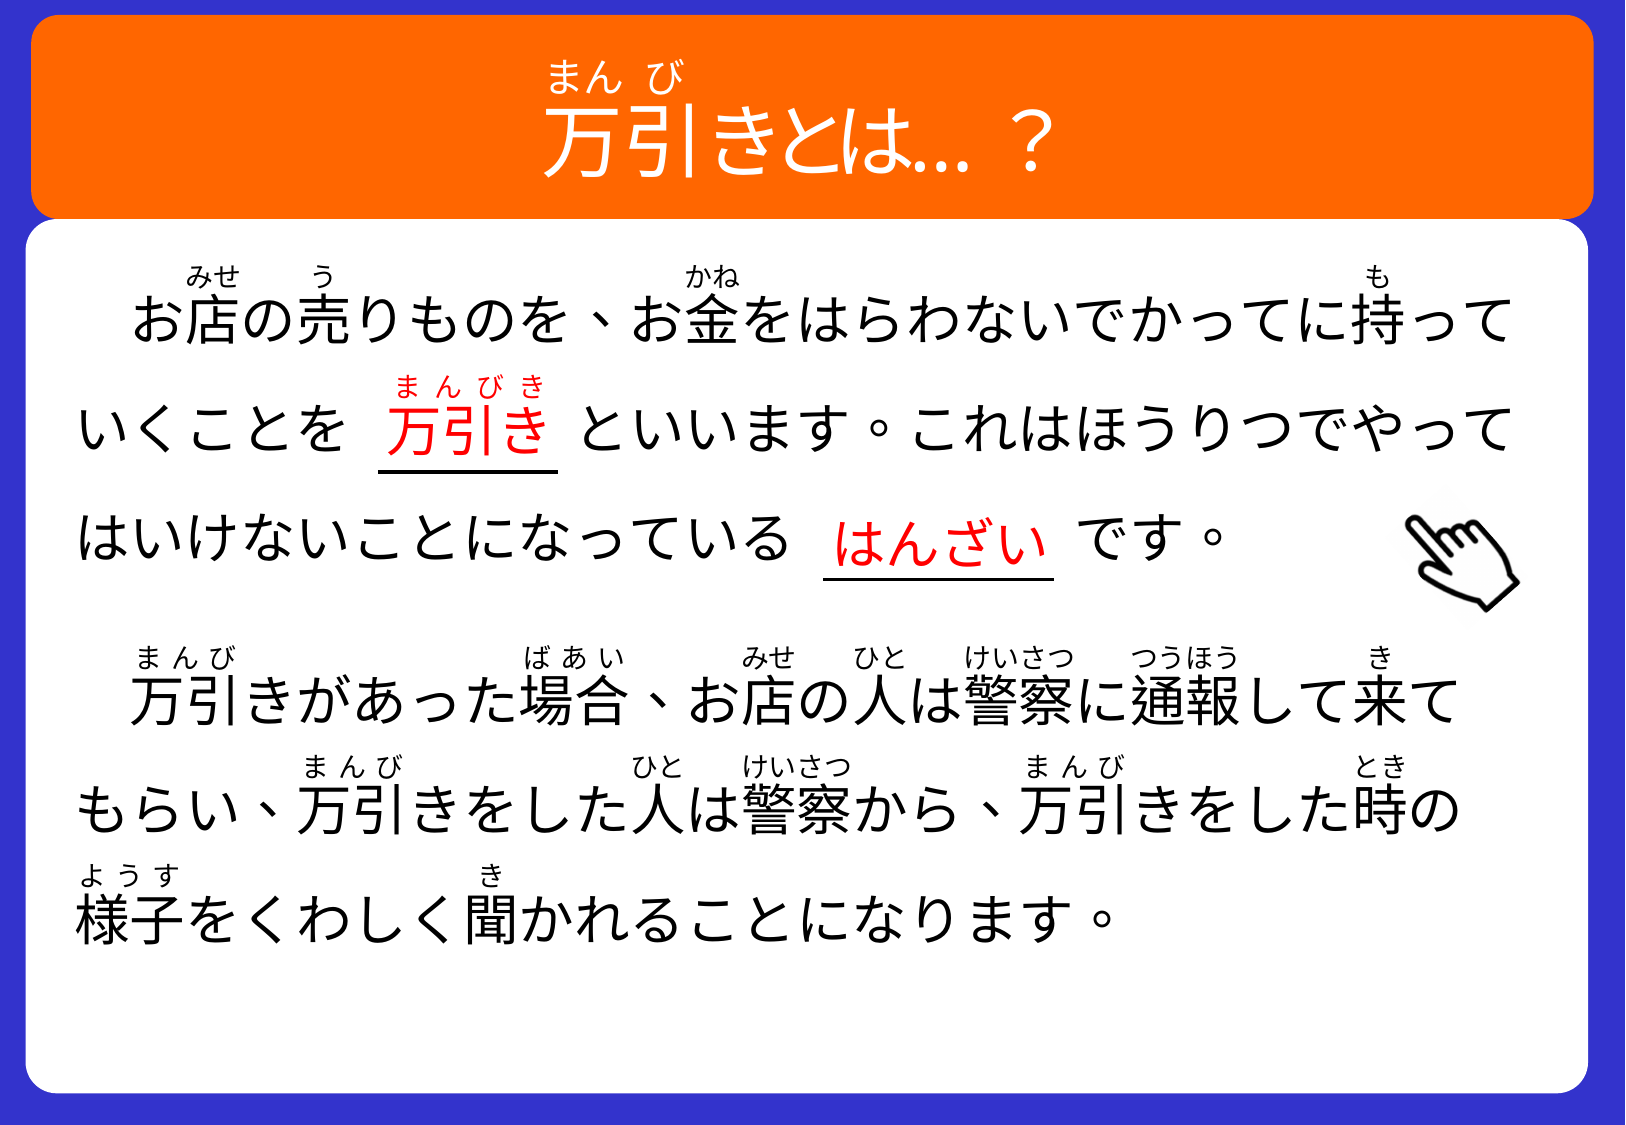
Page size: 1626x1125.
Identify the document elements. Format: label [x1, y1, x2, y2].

picture [1416, 495, 1497, 619]
text_box [30, 13, 1595, 220]
text_box [24, 218, 1590, 1095]
text_box [74, 253, 1540, 906]
text_box [831, 478, 1087, 586]
text_box [386, 363, 630, 521]
text_box [74, 634, 1495, 966]
text_box [144, 49, 1471, 233]
